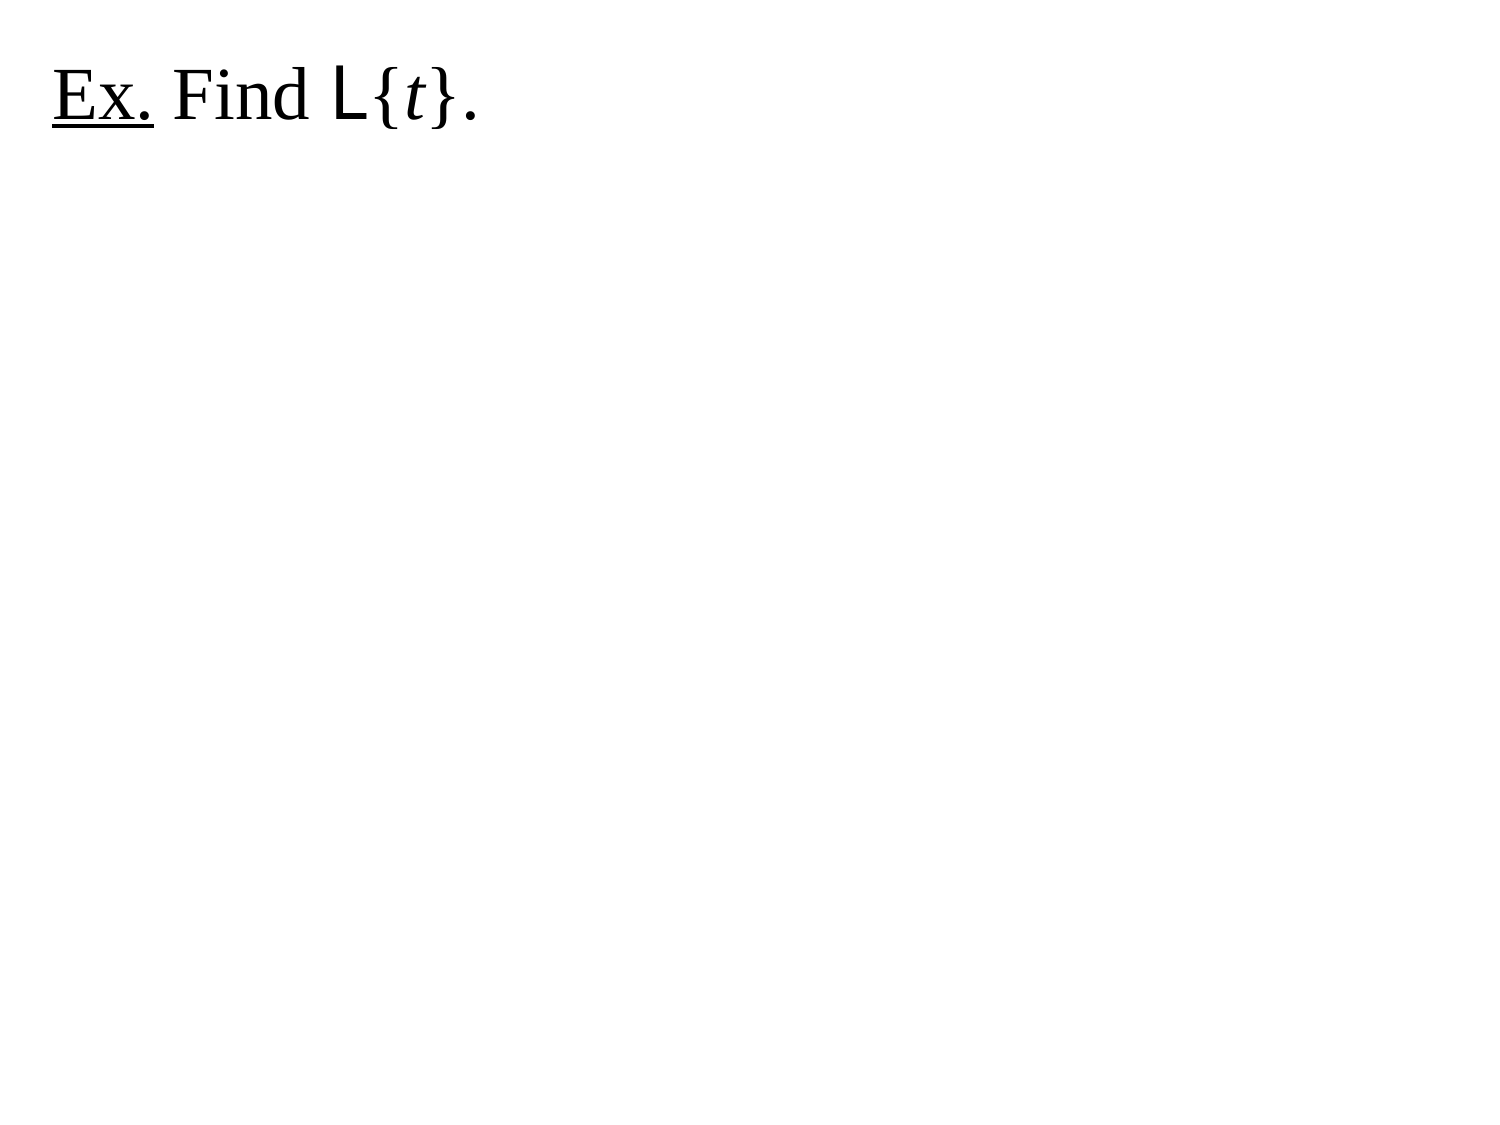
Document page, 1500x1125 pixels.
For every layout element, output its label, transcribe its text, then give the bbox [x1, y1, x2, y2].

text_box Ex. Find L{t}. [37, 37, 1450, 143]
